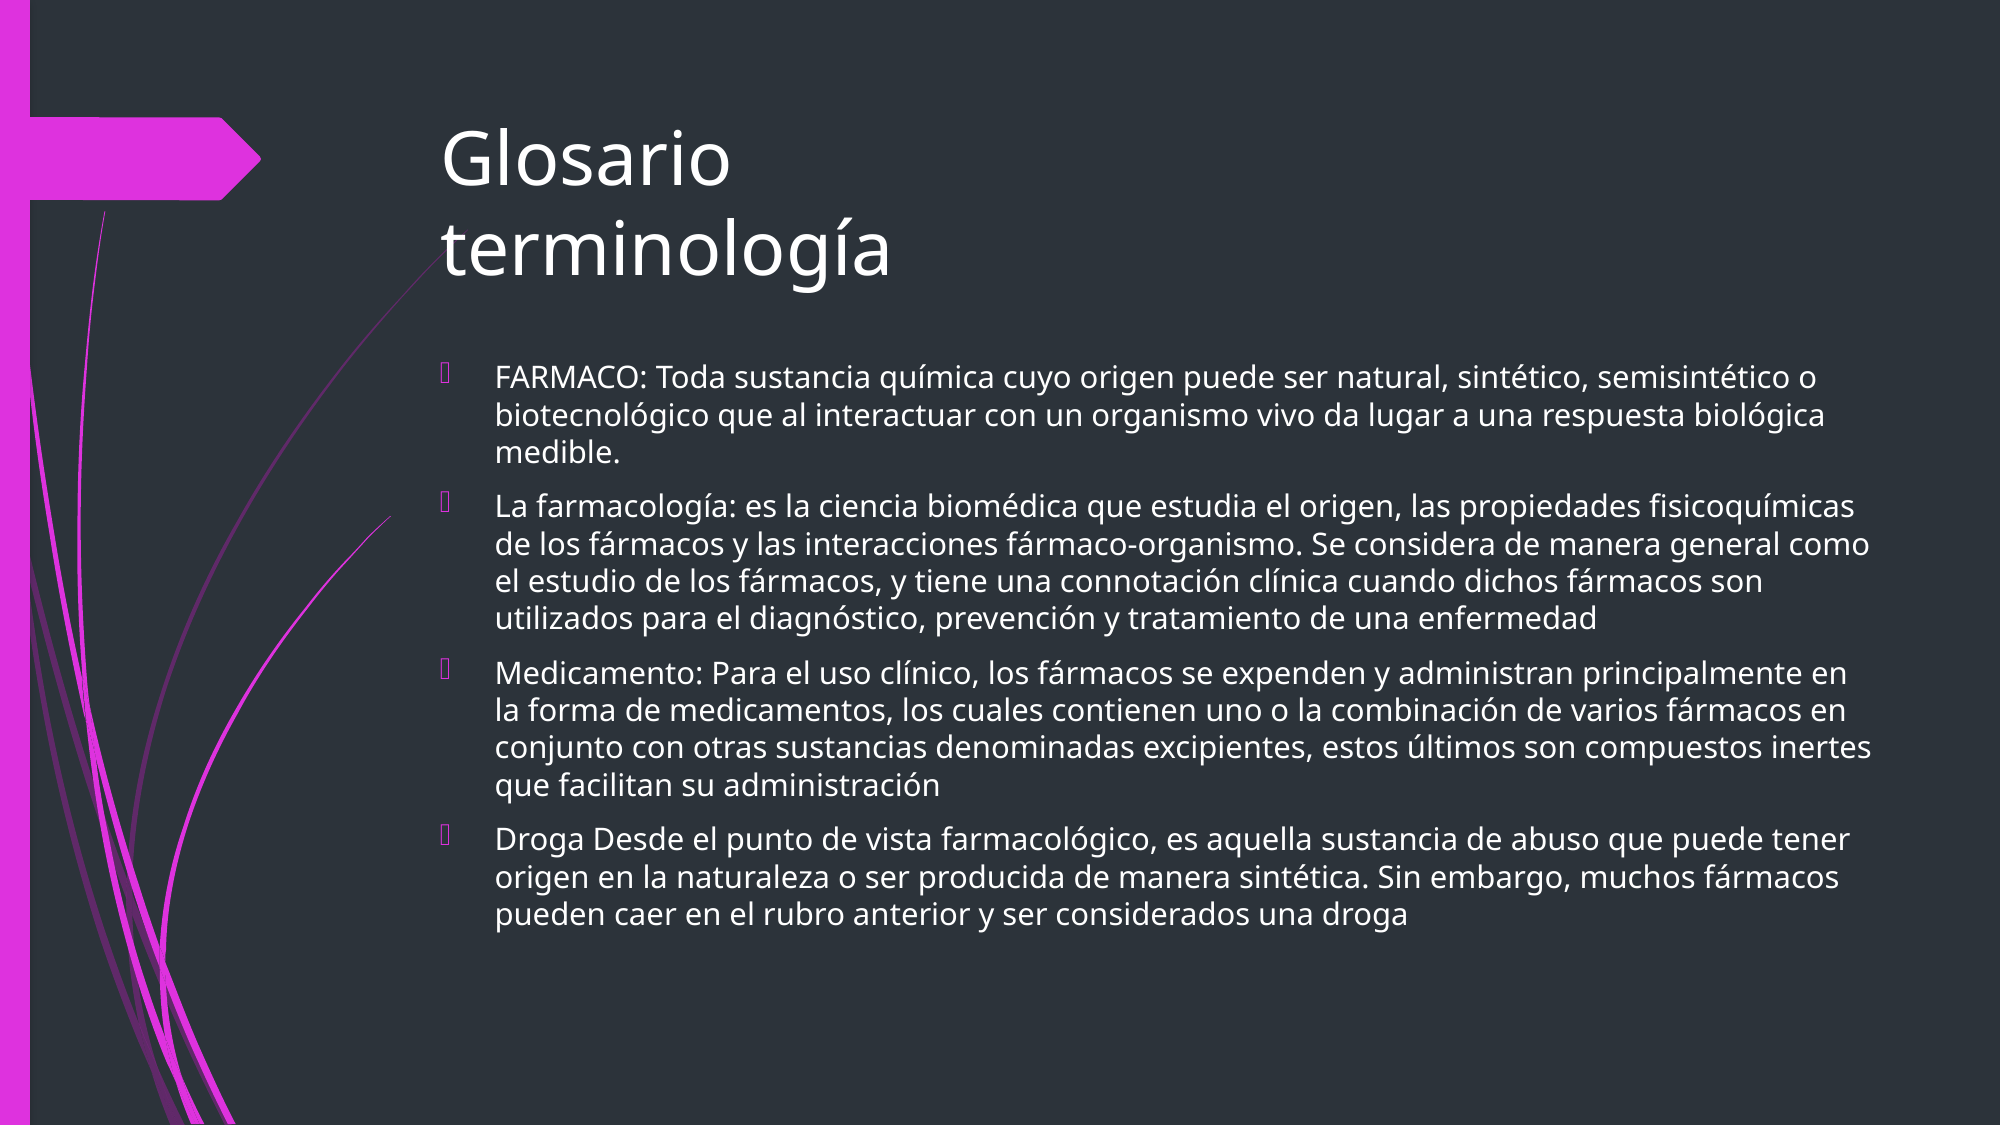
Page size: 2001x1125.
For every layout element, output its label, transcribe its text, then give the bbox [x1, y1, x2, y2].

list FARMACO: Toda sustancia química cuyo origen puede ser natural, sintético, semisintético o biotecnológico que al interactuar con un organismo vivo da lugar a una respuesta biológica medible. La farmacología: es la ciencia biomédica que estudia el origen, las propiedades fisicoquímicas de los fármacos y las interacciones fármaco-organismo. Se considera de manera general como el estudio de los fármacos, y tiene una connotación clínica cuando dichos fármacos son utilizados para el diagnóstico, prevención y tratamiento de una enfermedad Medicamento: Para el uso clínico, los fármacos se expenden y administran principalmente en la forma de medicamentos, los cuales contienen uno o la combinación de varios fármacos en conjunto con otras sustancias denominadas excipientes, estos últimos son compuestos inertes que facilitan su administración Droga Desde el punto de vista farmacológico, es aquella sustancia de abuso que puede tener origen en la naturaleza o ser producida de manera sintética. Sin embargo, muchos fármacos pueden caer en el rubro anterior y ser considerados una droga [424, 350, 1888, 970]
title Glosario terminología [425, 102, 1888, 313]
